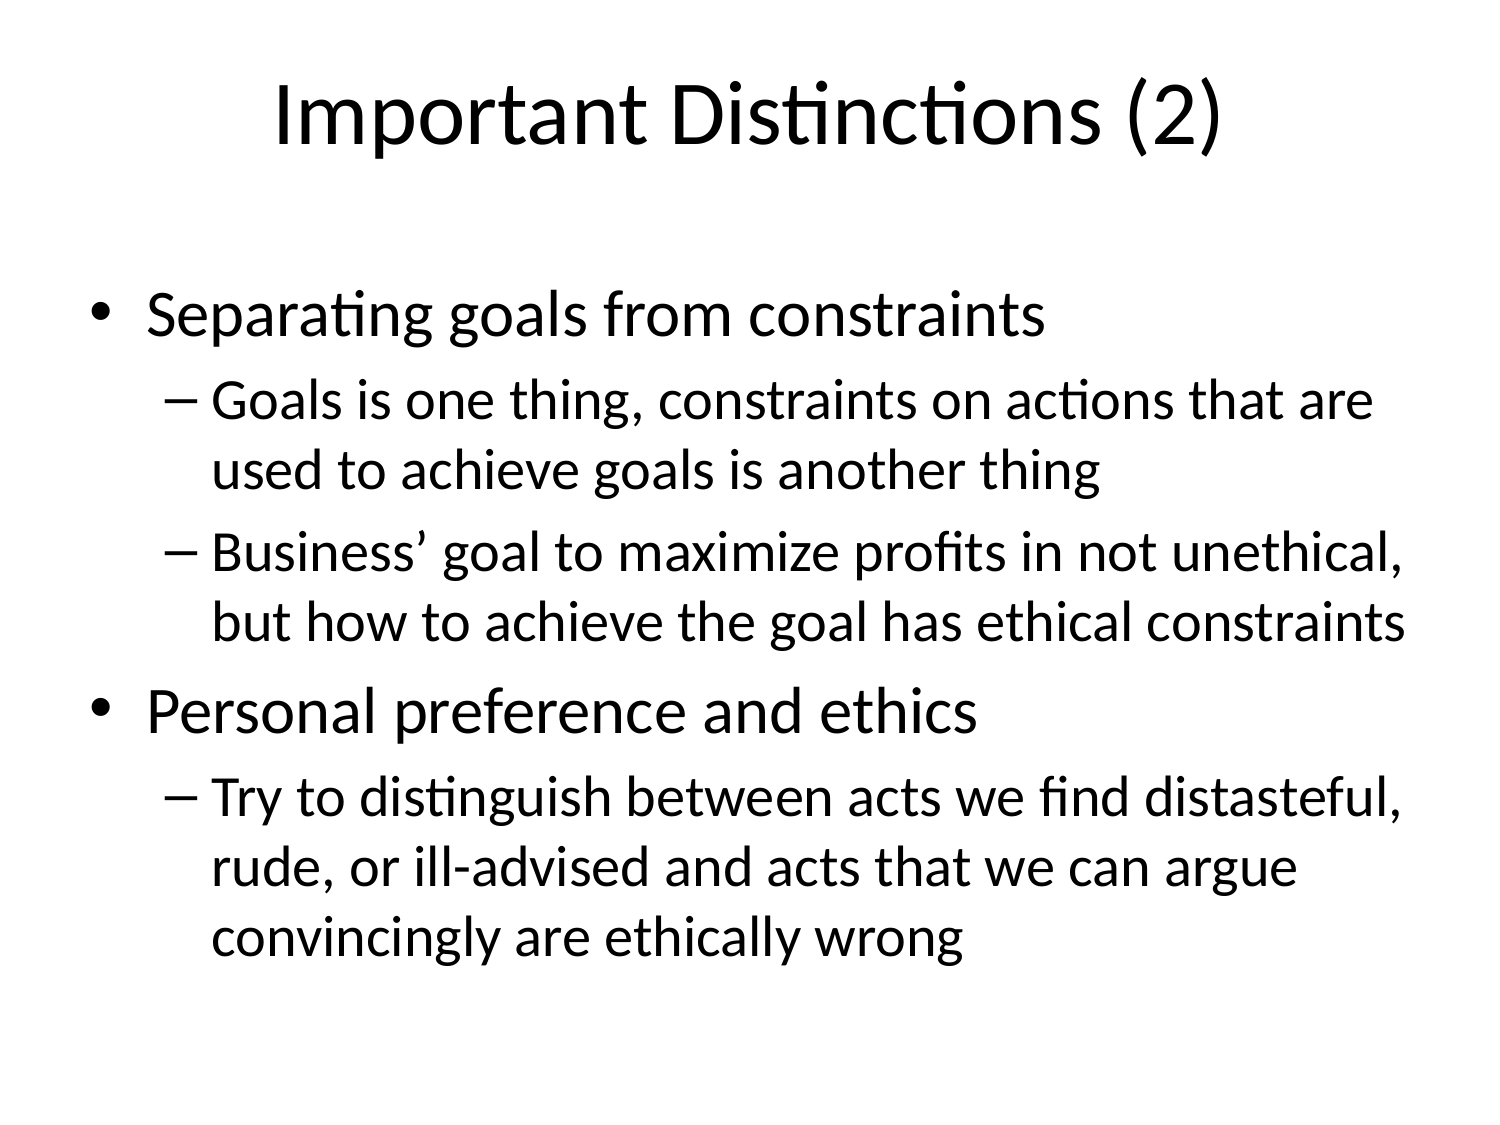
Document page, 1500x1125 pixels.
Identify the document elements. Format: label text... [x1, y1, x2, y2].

list Separating goals from constraints Goals is one thing, constraints on actions that are used to achieve goals is another thing Business’ goal to maximize profits in not unethical, but how to achieve the goal has ethical constraints Personal preference and ethics Try to distinguish between acts we find distasteful, rude, or ill-advised and acts that we can argue convincingly are ethically wrong [75, 262, 1425, 1005]
title Important Distinctions (2) [75, 45, 1425, 233]
